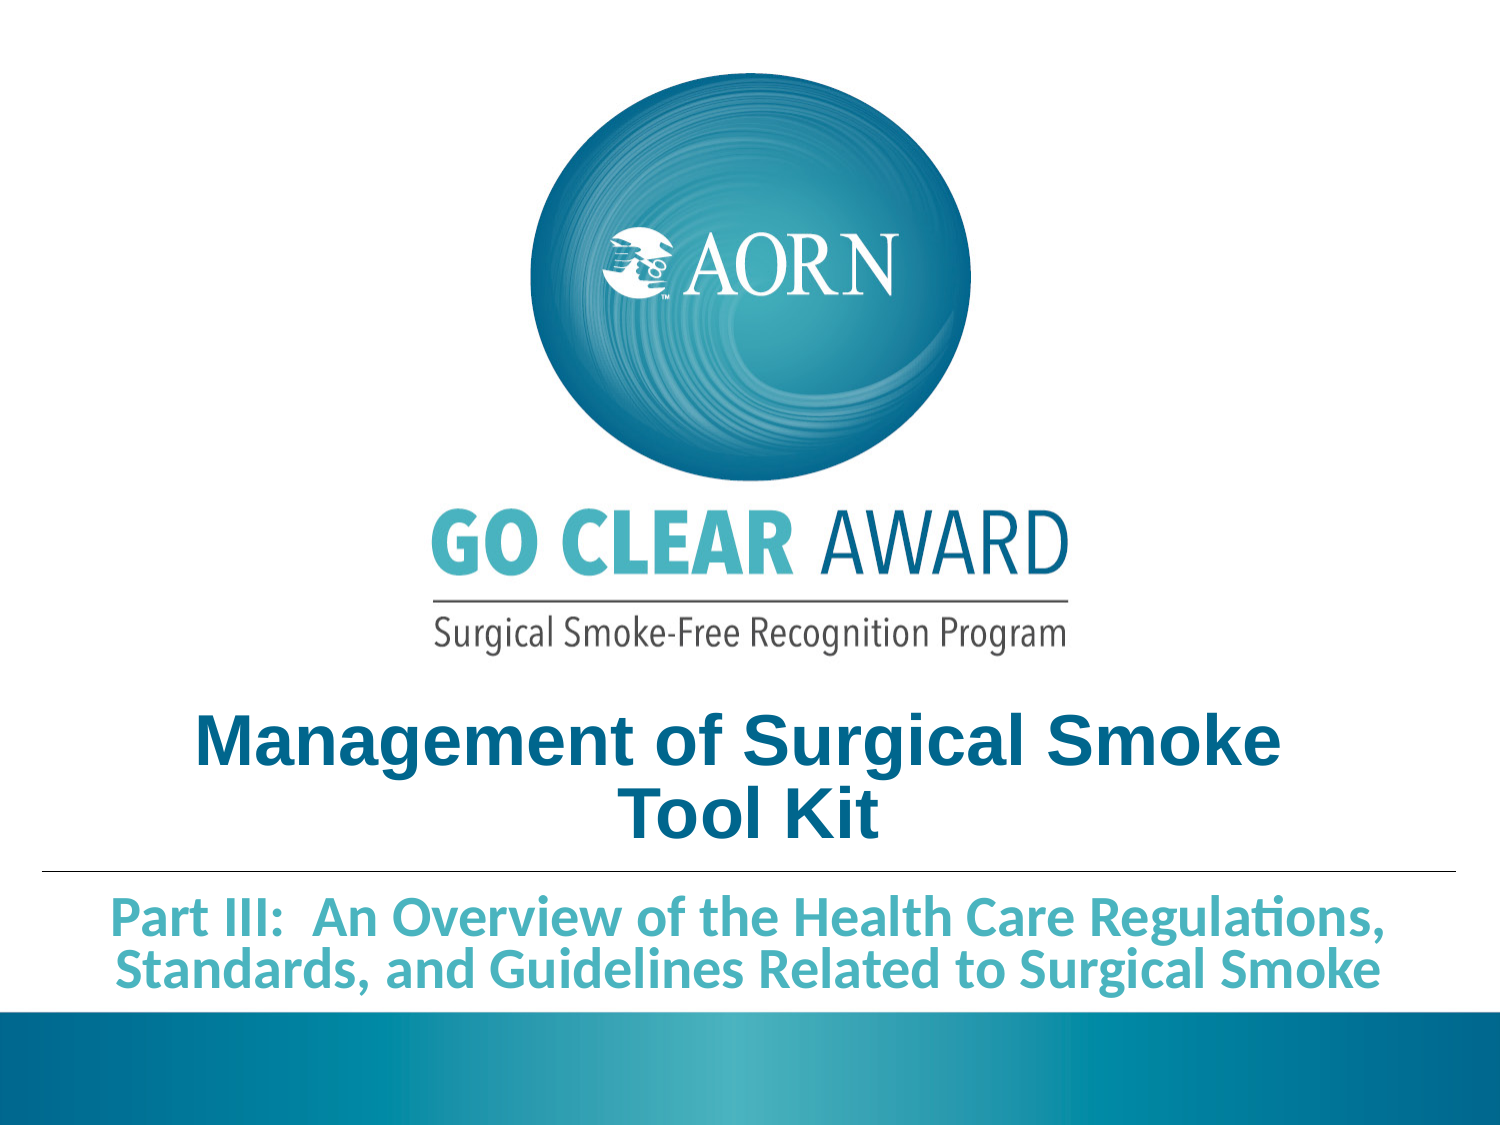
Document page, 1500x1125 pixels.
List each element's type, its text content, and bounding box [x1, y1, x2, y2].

picture [0, 0, 1500, 1125]
subtitle Part III: An Overview of the Health Care Regulations, Standards, and Guidelines Related to Surgical Smoke [41, 886, 1456, 1009]
title Management of Surgical Smoke Tool Kit [41, 699, 1456, 861]
